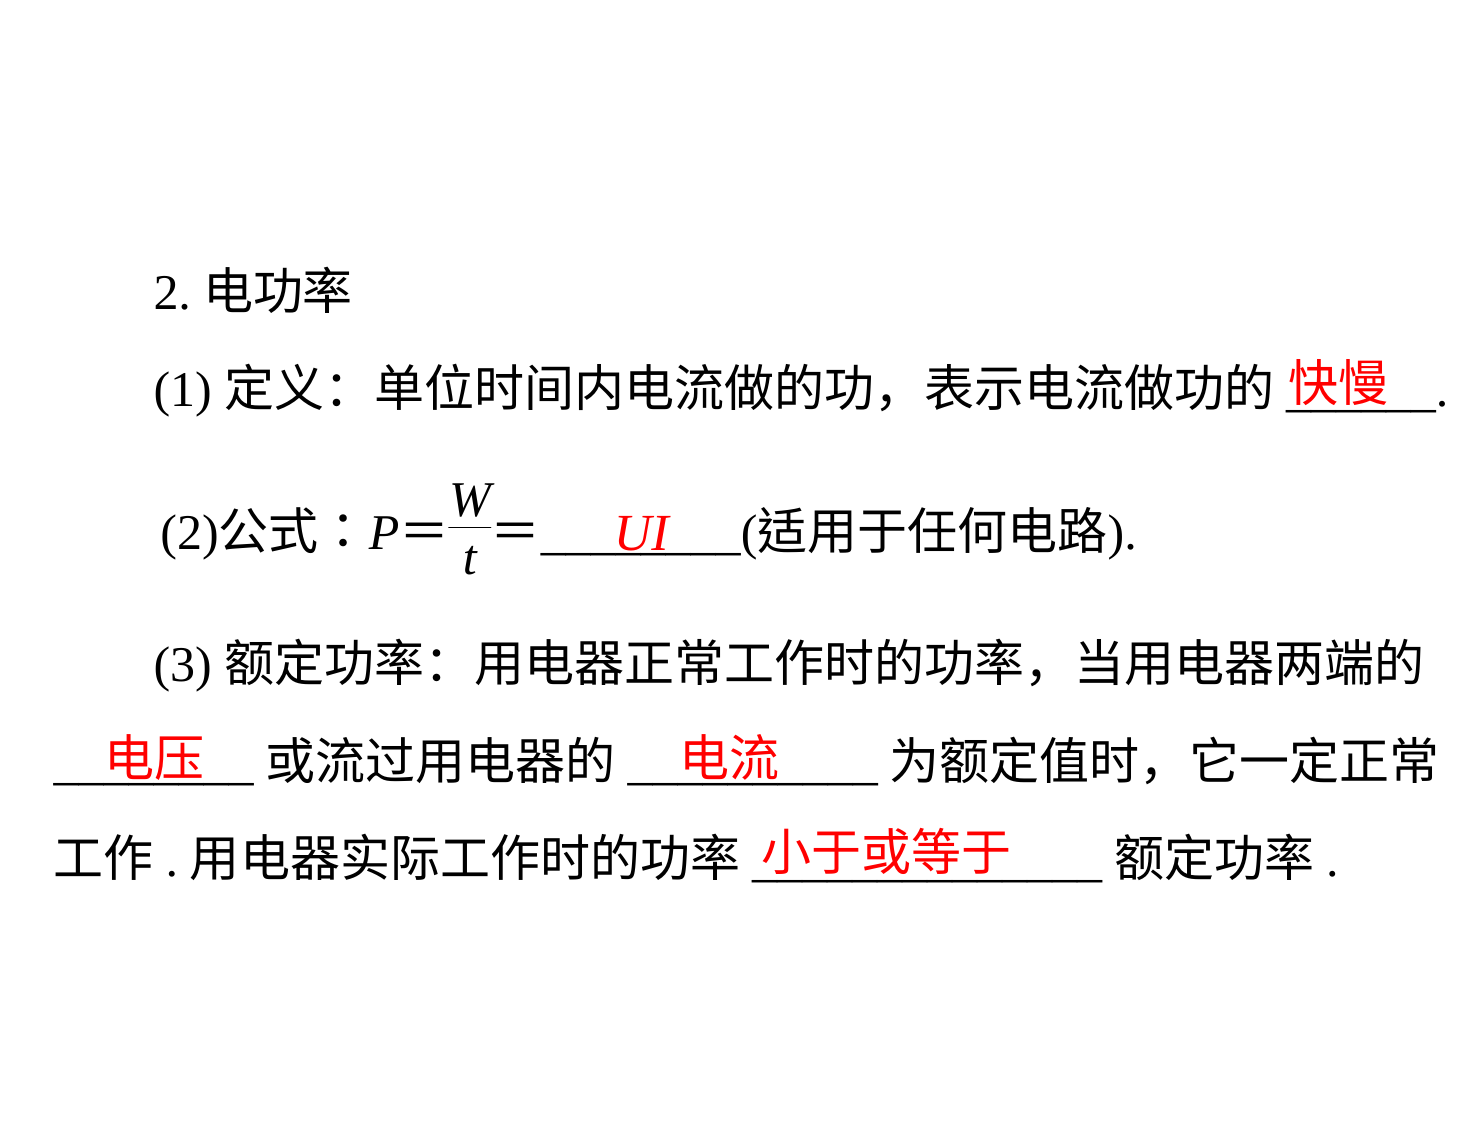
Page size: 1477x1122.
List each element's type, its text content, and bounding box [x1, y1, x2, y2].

text_box 2.电功率 (1)定义：单位时间内电流做的功，表示电流做功的______. (3)额定功率：用电器正常工作时的功率，当用电器两端的 ________或流过用电器的__________为额定值时，它一定正常 工作.用电器实际工作时的功率______________额定功率. [53, 265, 1449, 887]
text_box 小于或等于 [761, 830, 1012, 881]
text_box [60, 470, 1417, 620]
text_box 电压 [104, 736, 205, 787]
text_box 快慢 [1289, 361, 1389, 412]
text_box 电流 [679, 736, 780, 787]
